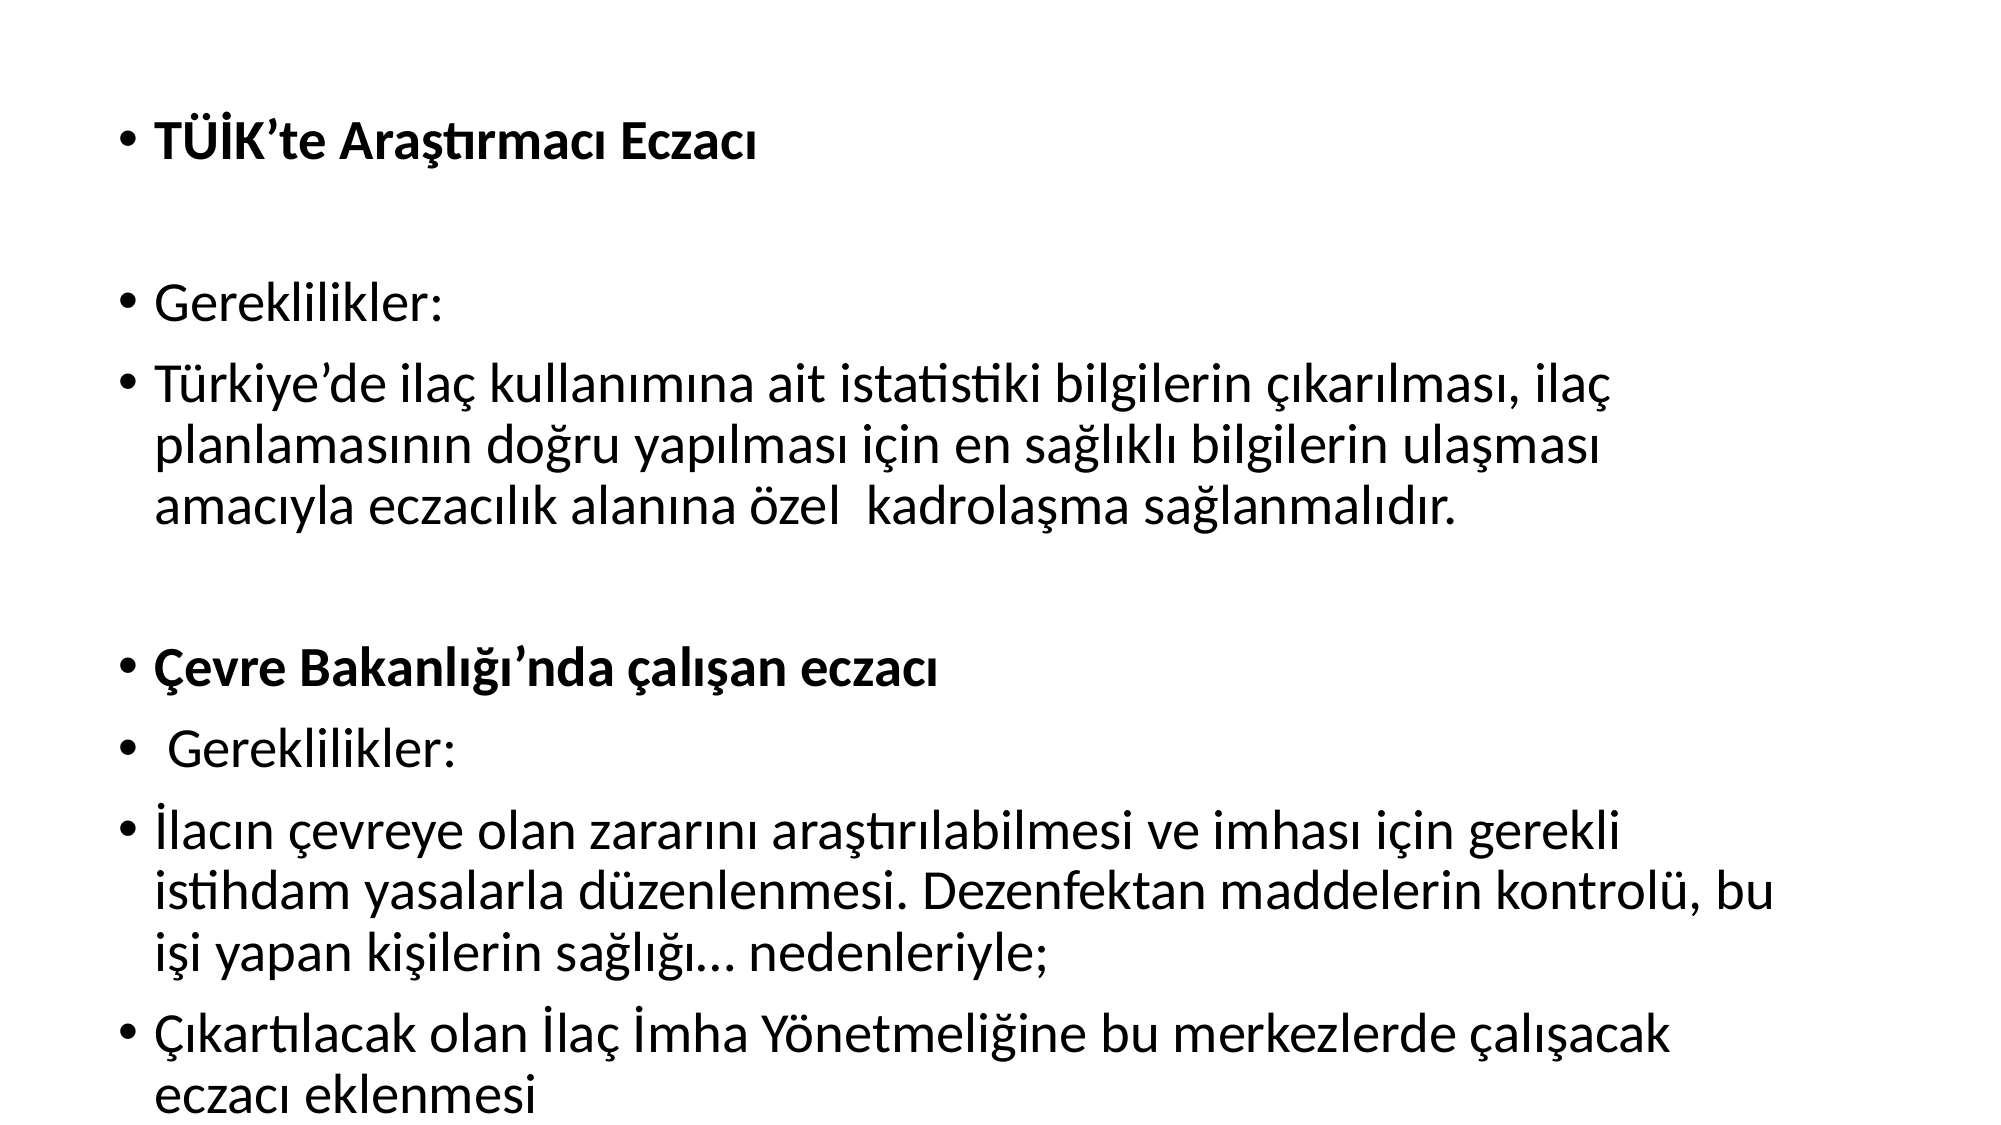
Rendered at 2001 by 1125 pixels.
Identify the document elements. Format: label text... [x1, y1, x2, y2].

list TÜİK’te Araştırmacı Eczacı Gereklilikler: Türkiye’de ilaç kullanımına ait istatistiki bilgilerin çıkarılması, ilaç planlamasının doğru yapılması için en sağlıklı bilgilerin ulaşması amacıyla eczacılık alanına özel kadrolaşma sağlanmalıdır. Çevre Bakanlığı’nda çalışan eczacı Gereklilikler: İlacın çevreye olan zararını araştırılabilmesi ve imhası için gerekli istihdam yasalarla düzenlenmesi. Dezenfektan maddelerin kontrolü, bu işi yapan kişilerin sağlığı… nedenleriyle; Çıkartılacak olan İlaç İmha Yönetmeliğine bu merkezlerde çalışacak eczacı eklenmesi [103, 103, 1825, 1125]
